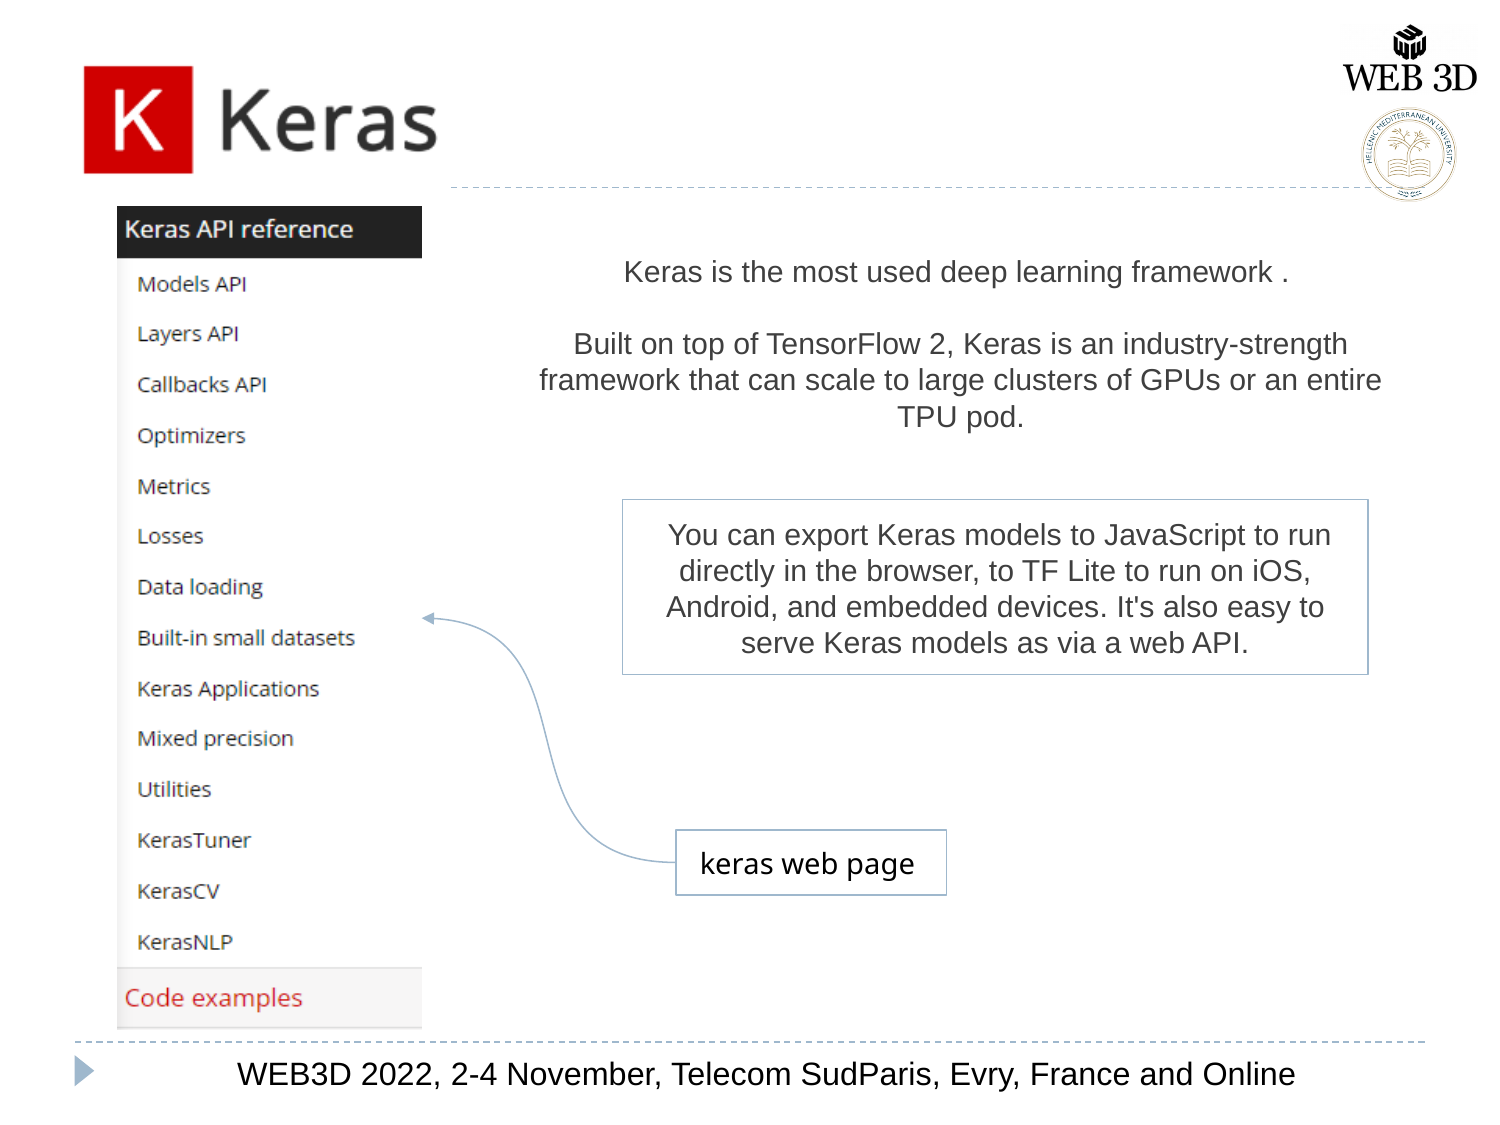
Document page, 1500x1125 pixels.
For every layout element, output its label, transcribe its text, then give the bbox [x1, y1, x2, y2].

text_box WEB3D 2022, 2-4 November, Telecom SudParis, Evry, France and Online [222, 1037, 1362, 1107]
picture [1340, 24, 1478, 95]
text_box Keras is the most used deep learning framework . Built on top of TensorFlow 2, Keras is an industry-strength framework that can scale to large clusters of GPUs or an entire TPU pod. [496, 236, 1425, 449]
text_box You can export Keras models to JavaScript to run directly in the browser, to TF Lite to run on iOS, Android, and embedded devices. It's also easy to serve Keras models as via a web API. [622, 499, 1368, 675]
title Keras [75, 24, 1360, 188]
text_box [421, 617, 677, 864]
picture [116, 206, 422, 1031]
picture [74, 57, 448, 188]
picture [1361, 106, 1457, 203]
text_box keras web page [676, 829, 947, 895]
